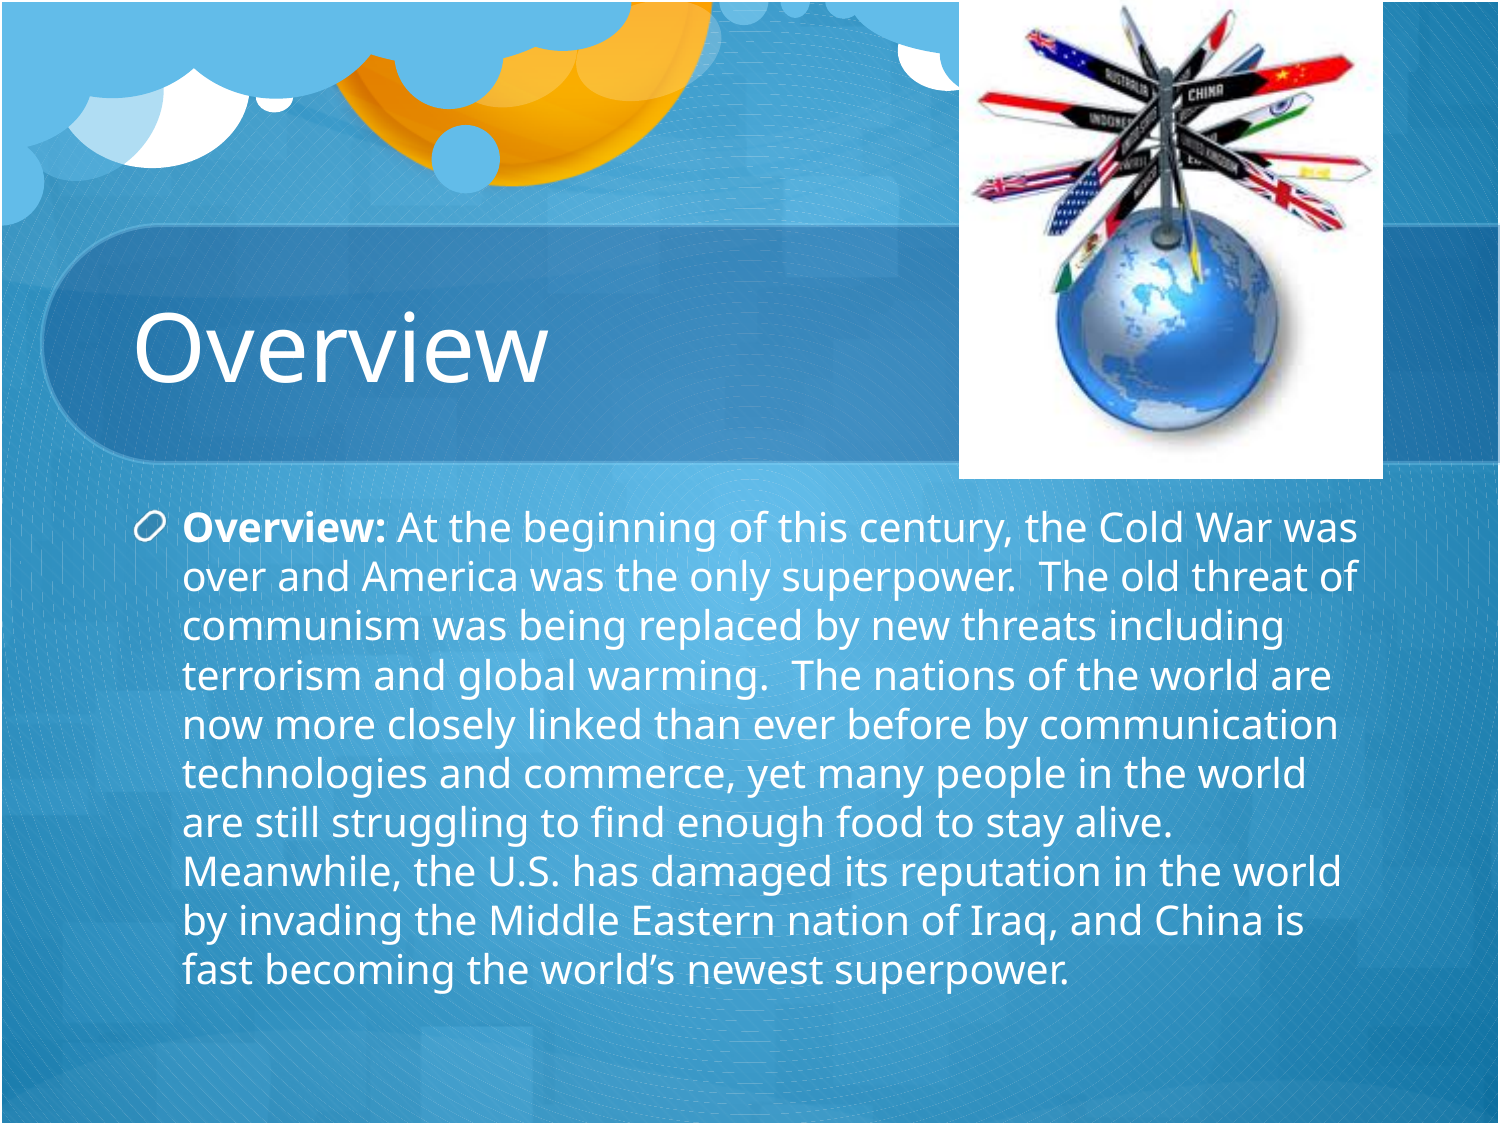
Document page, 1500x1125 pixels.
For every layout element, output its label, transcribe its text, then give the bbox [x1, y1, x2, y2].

title Overview [116, 224, 955, 463]
picture [2, 0, 1498, 1123]
list Overview: At the beginning of this century, the Cold War was over and America was the only superpower. The old threat of communism was being replaced by new threats including terrorism and global warming. The nations of the world are now more closely linked than ever before by communication technologies and commerce, yet many people in the world are still struggling to find enough food to stay alive. Meanwhile, the U.S. has damaged its reputation in the world by invading the Middle Eastern nation of Iraq, and China is fast becoming the world’s newest superpower. [116, 494, 1383, 1050]
